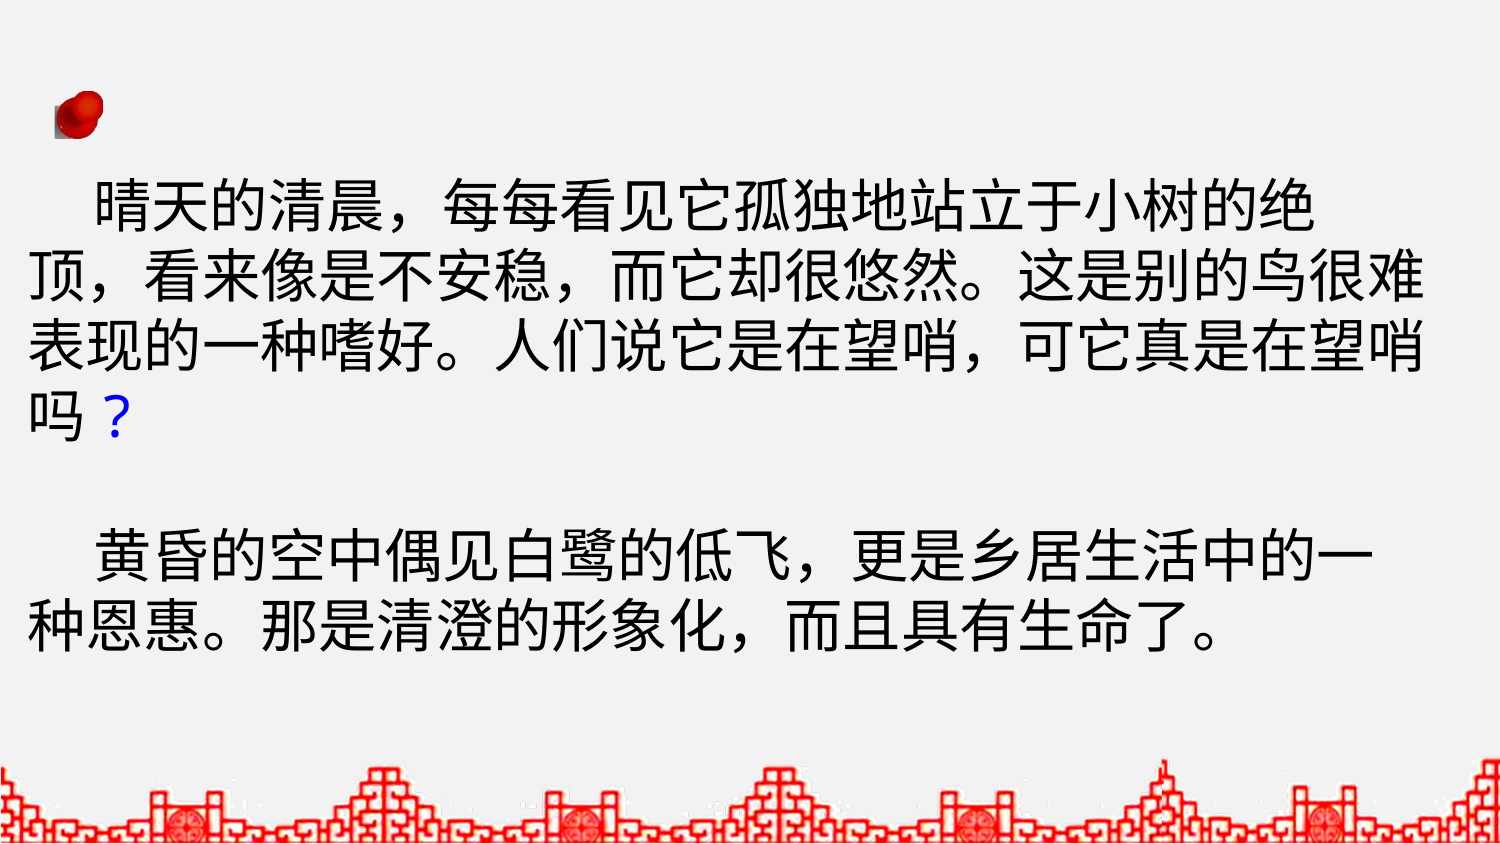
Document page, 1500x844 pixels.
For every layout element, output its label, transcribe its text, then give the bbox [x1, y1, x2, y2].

text_box 晴天的清晨，每每看见它孤独地站立于小树的绝顶，看来像是不安稳，而它却很悠然。这是别的鸟很难表现的一种嗜好。人们说它是在望哨，可它真是在望哨吗? 黄昏的空中偶见白鹭的低飞，更是乡居生活中的一种恩惠。那是清澄的形象化，而且具有生命了。 [12, 161, 1444, 667]
picture [54, 91, 104, 139]
